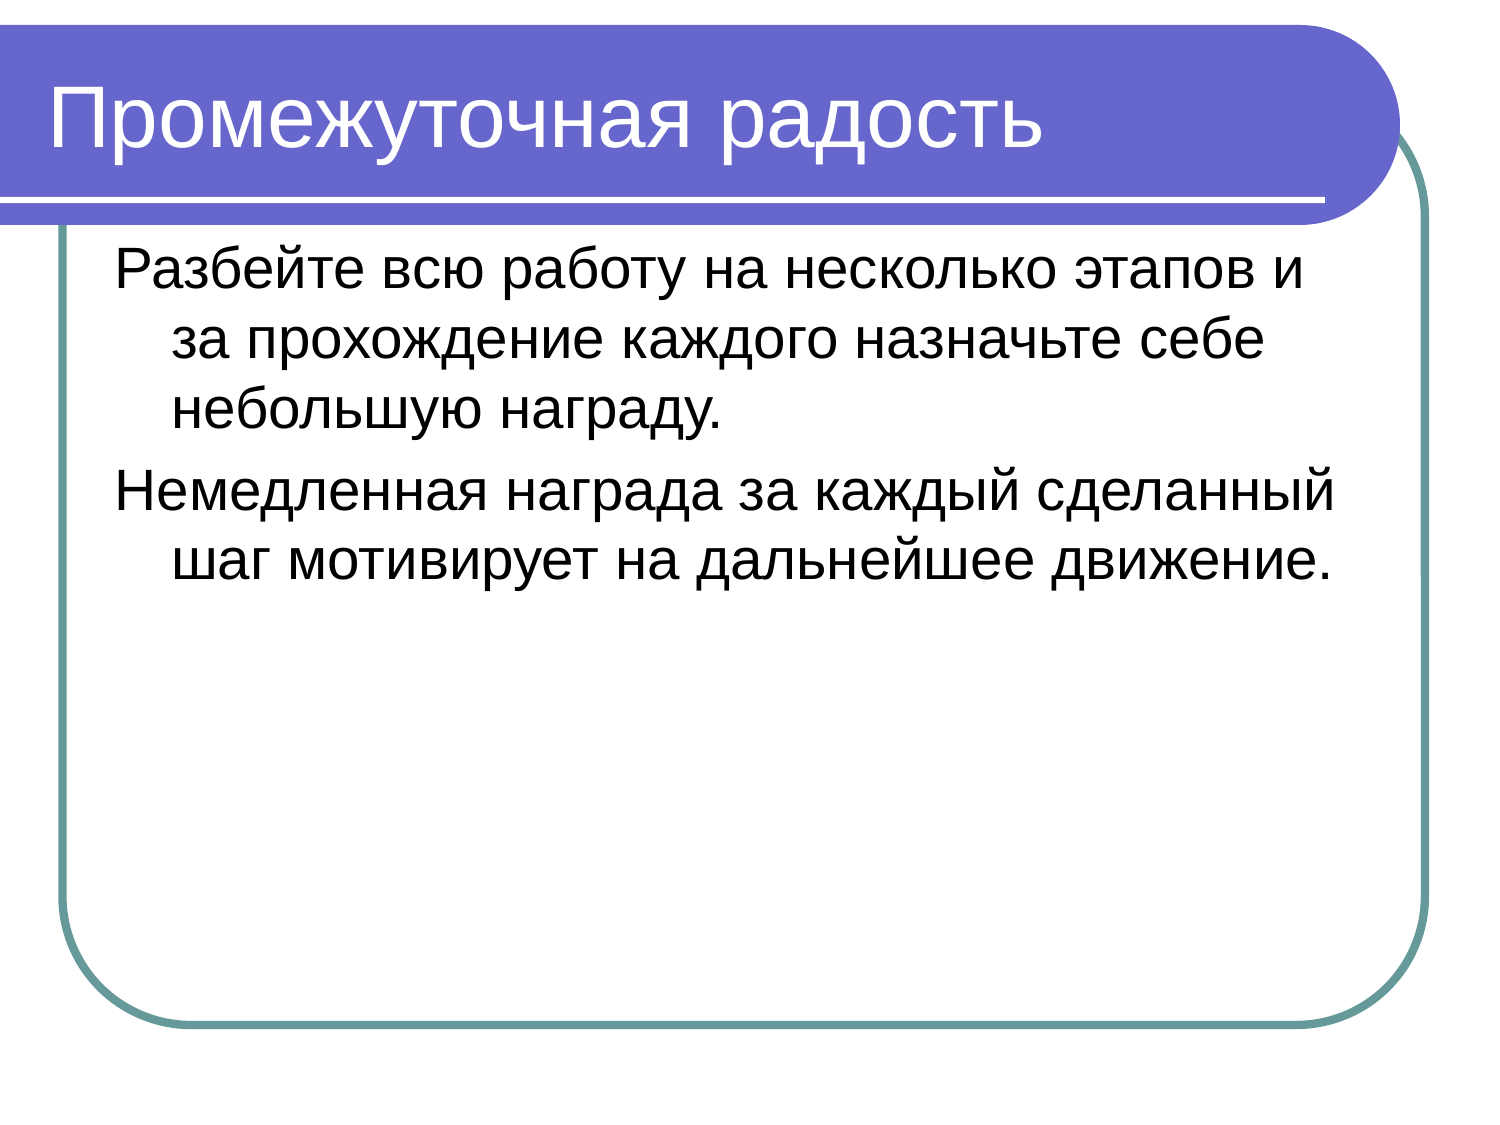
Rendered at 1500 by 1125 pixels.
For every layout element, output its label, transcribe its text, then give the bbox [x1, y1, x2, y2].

list Разбейте всю работу на несколько этапов и за прохождение каждого назначьте себе небольшую награду. Немедленная награда за каждый сделанный шаг мотивирует на дальнейшее движение. [99, 222, 1395, 988]
title Промежуточная радость [31, 37, 1348, 188]
